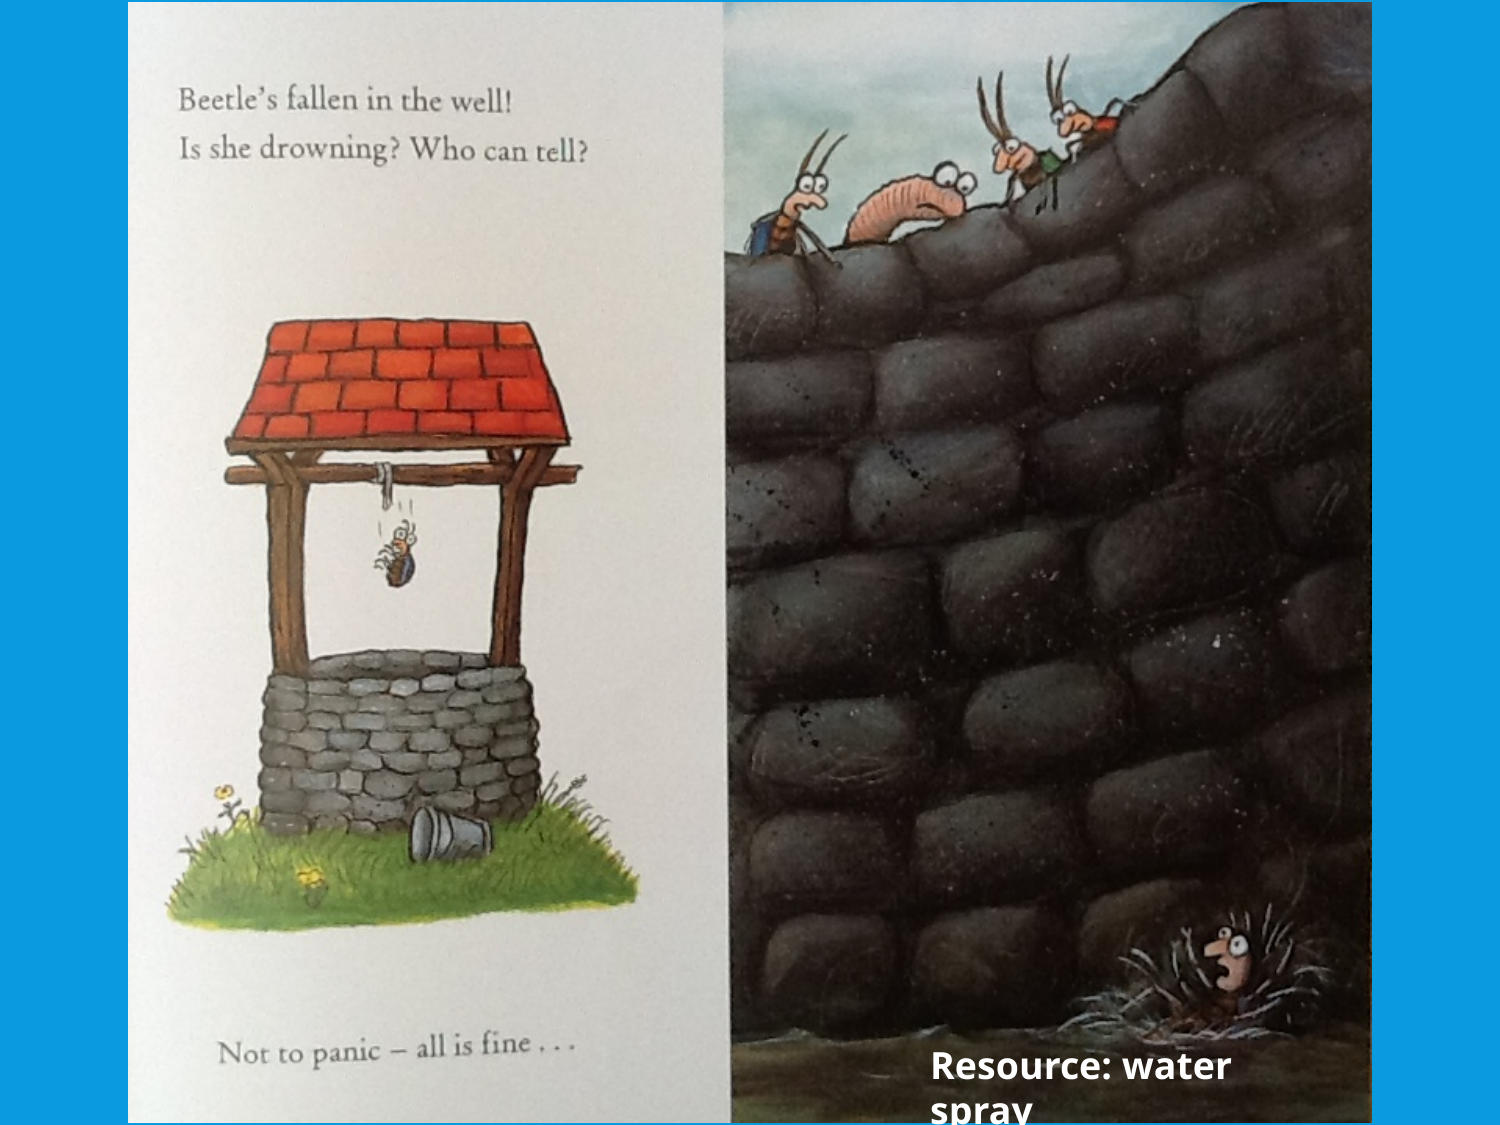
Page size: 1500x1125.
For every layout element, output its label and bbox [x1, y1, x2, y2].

picture [129, 3, 1371, 1123]
